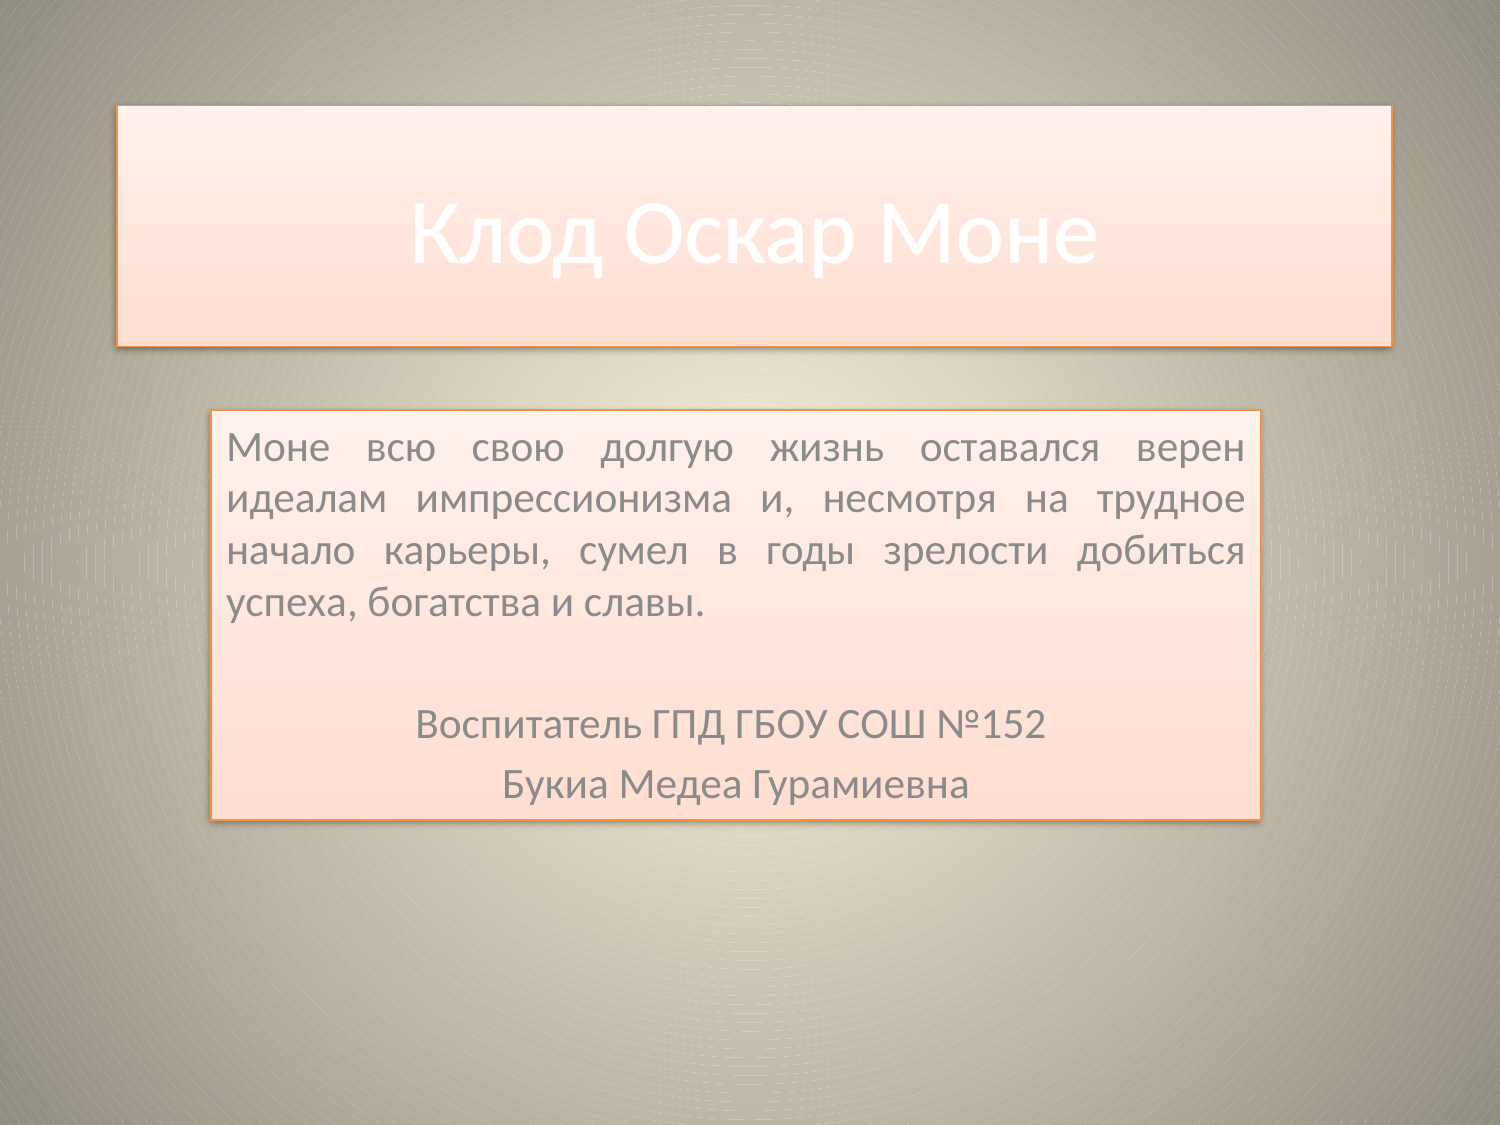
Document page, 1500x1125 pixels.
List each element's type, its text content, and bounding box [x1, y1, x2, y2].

subtitle Моне всю свою долгую жизнь оставался верен идеалам импрессионизма и, несмотря на трудное начало карьеры, сумел в годы зрелости добиться успеха, богатства и славы. Воспитатель ГПД ГБОУ СОШ №152 Букиа Медеа Гурамиевна [210, 409, 1262, 821]
title Клод Оскар Моне [116, 105, 1393, 347]
